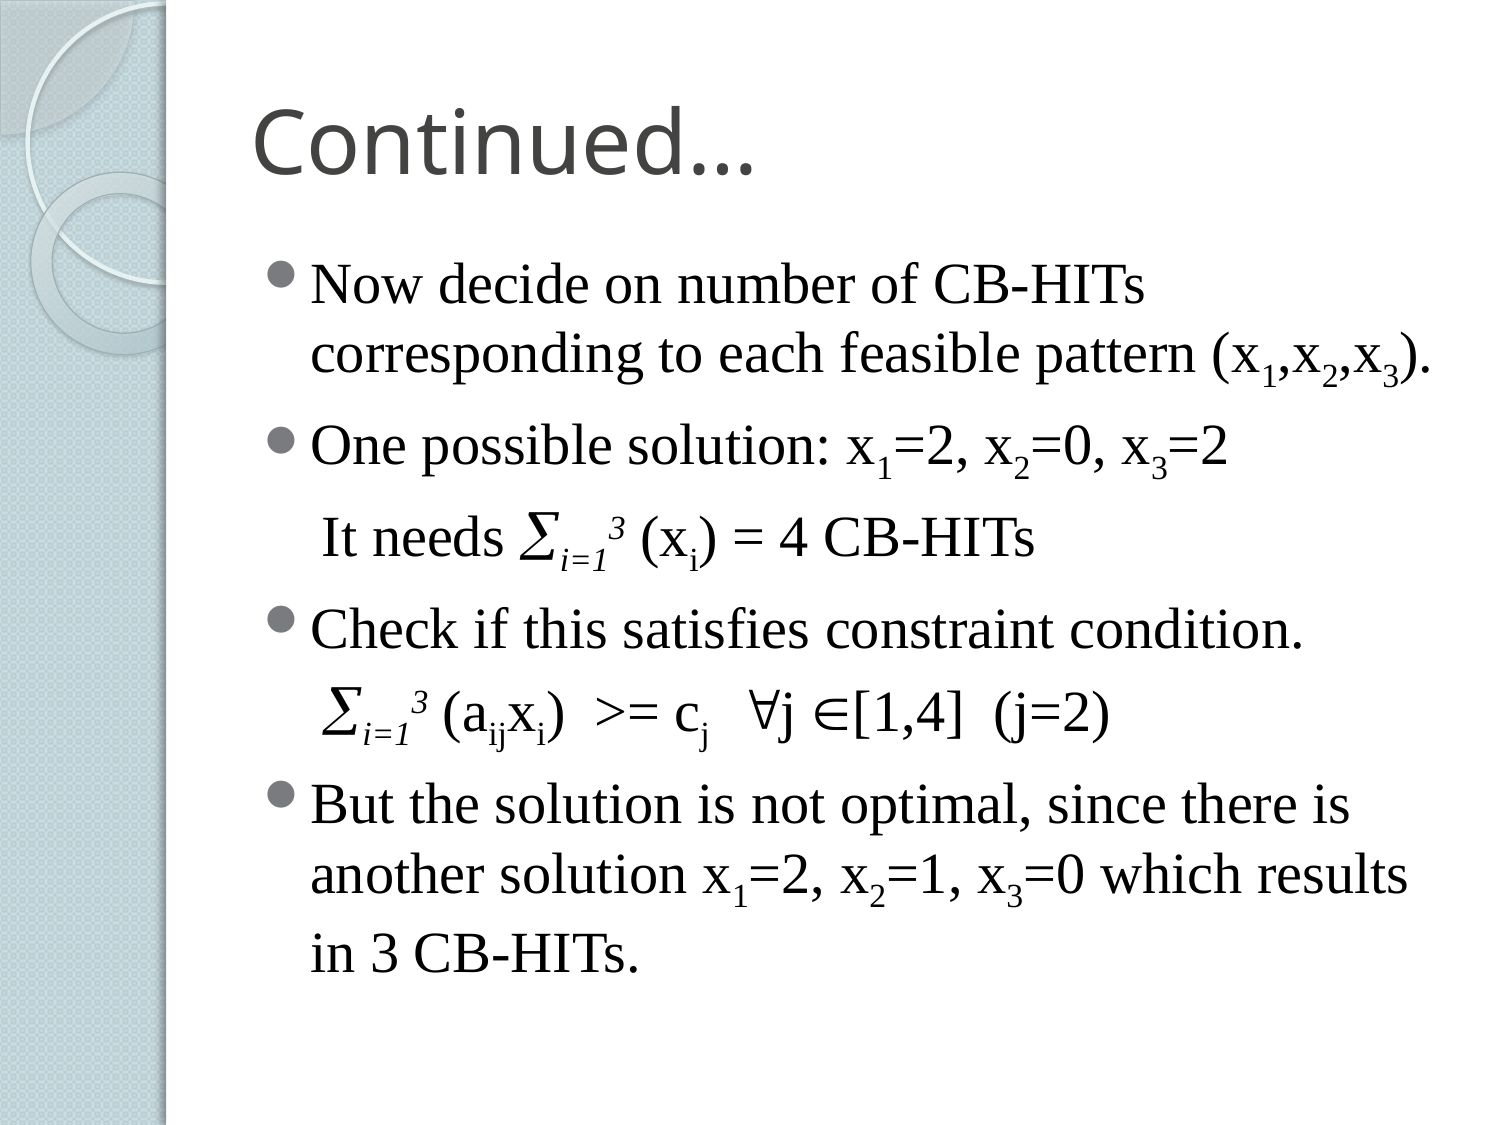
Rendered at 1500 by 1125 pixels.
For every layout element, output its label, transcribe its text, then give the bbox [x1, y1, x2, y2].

list Now decide on number of CB-HITs corresponding to each feasible pattern (x1,x2,x3). One possible solution: x1=2, x2=0, x3=2 It needs i=13 (xi) = 4 CB-HITs Check if this satisfies constraint condition. i=13 (aijxi) >= cj j [1,4] (j=2) But the solution is not optimal, since there is another solution x1=2, x2=1, x3=0 which results in 3 CB-HITs. [235, 237, 1466, 1025]
title Continued… [235, 45, 1466, 233]
